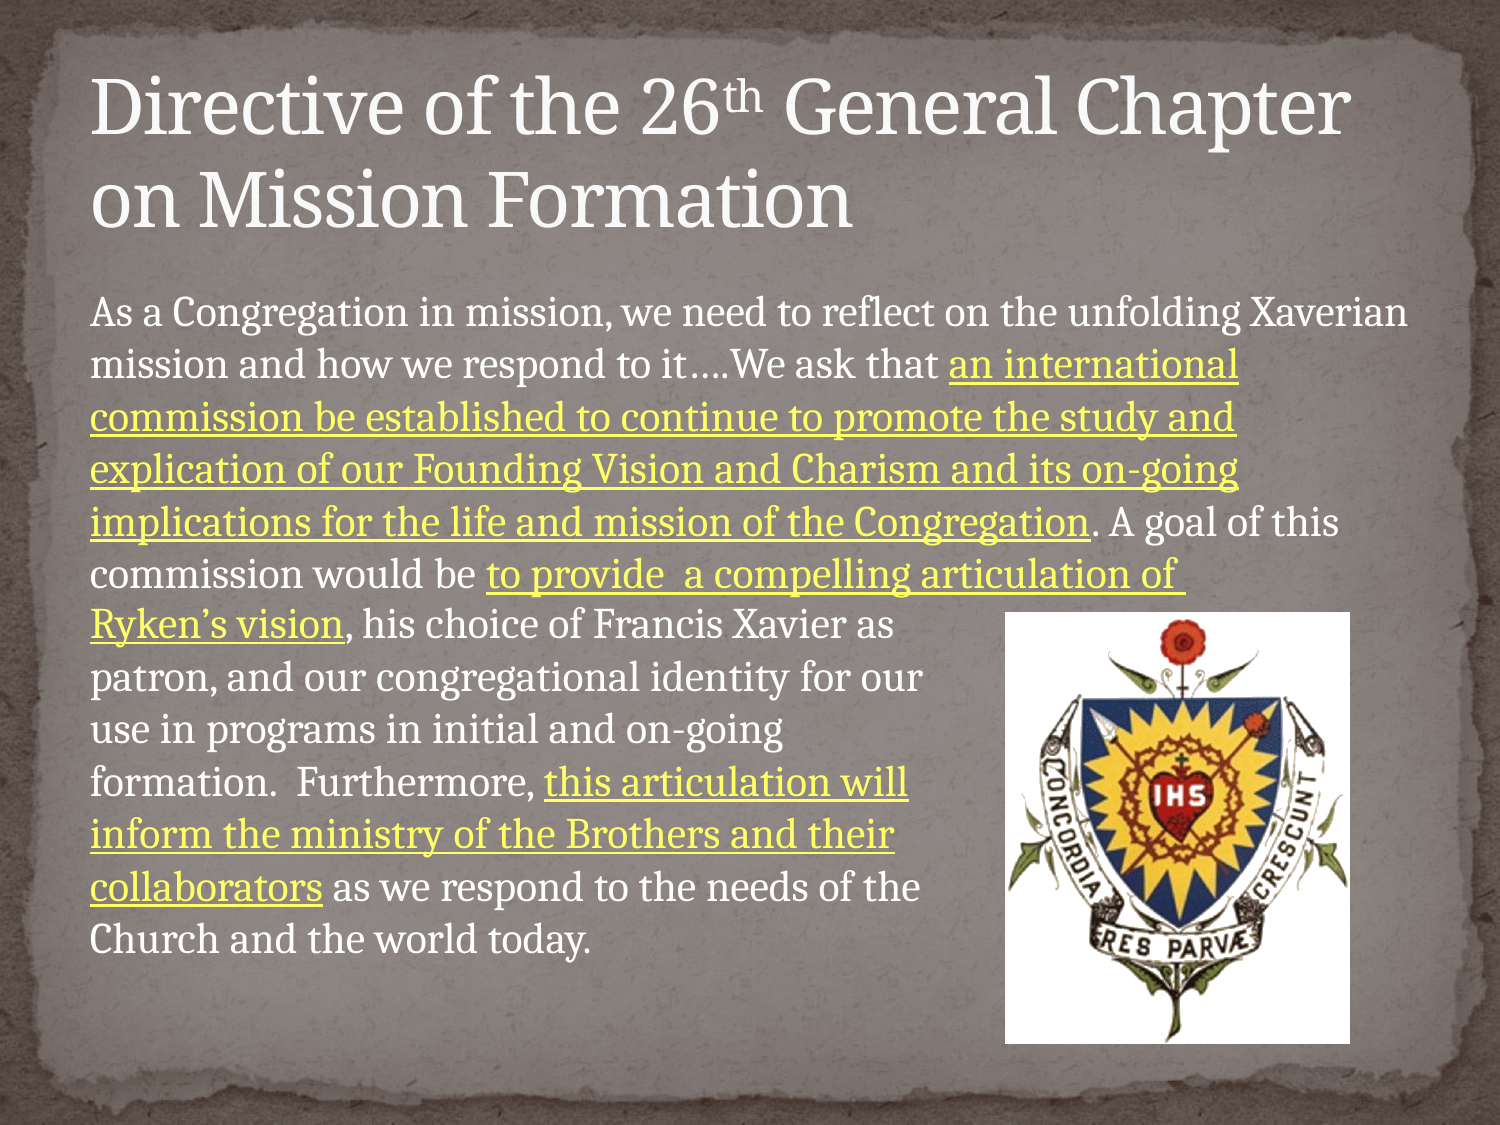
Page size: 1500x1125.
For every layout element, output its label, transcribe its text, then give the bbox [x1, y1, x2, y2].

title Directive of the 26th General Chapter on Mission Formation [74, 49, 1425, 251]
text_box Ryken’s vision, his choice of Francis Xavier as patron, and our congregational identity for our use in programs in initial and on-going formation. Furthermore, this articulation will inform the ministry of the Brothers and their collaborators as we respond to the needs of the Church and the world today. [75, 587, 950, 1088]
list As a Congregation in mission, we need to reflect on the unfolding Xaverian mission and how we respond to it….We ask that an international commission be established to continue to promote the study and explication of our Founding Vision and Charism and its on-going implications for the life and mission of the Congregation. A goal of this commission would be to provide a compelling articulation of [75, 275, 1450, 625]
picture [1005, 612, 1350, 1044]
